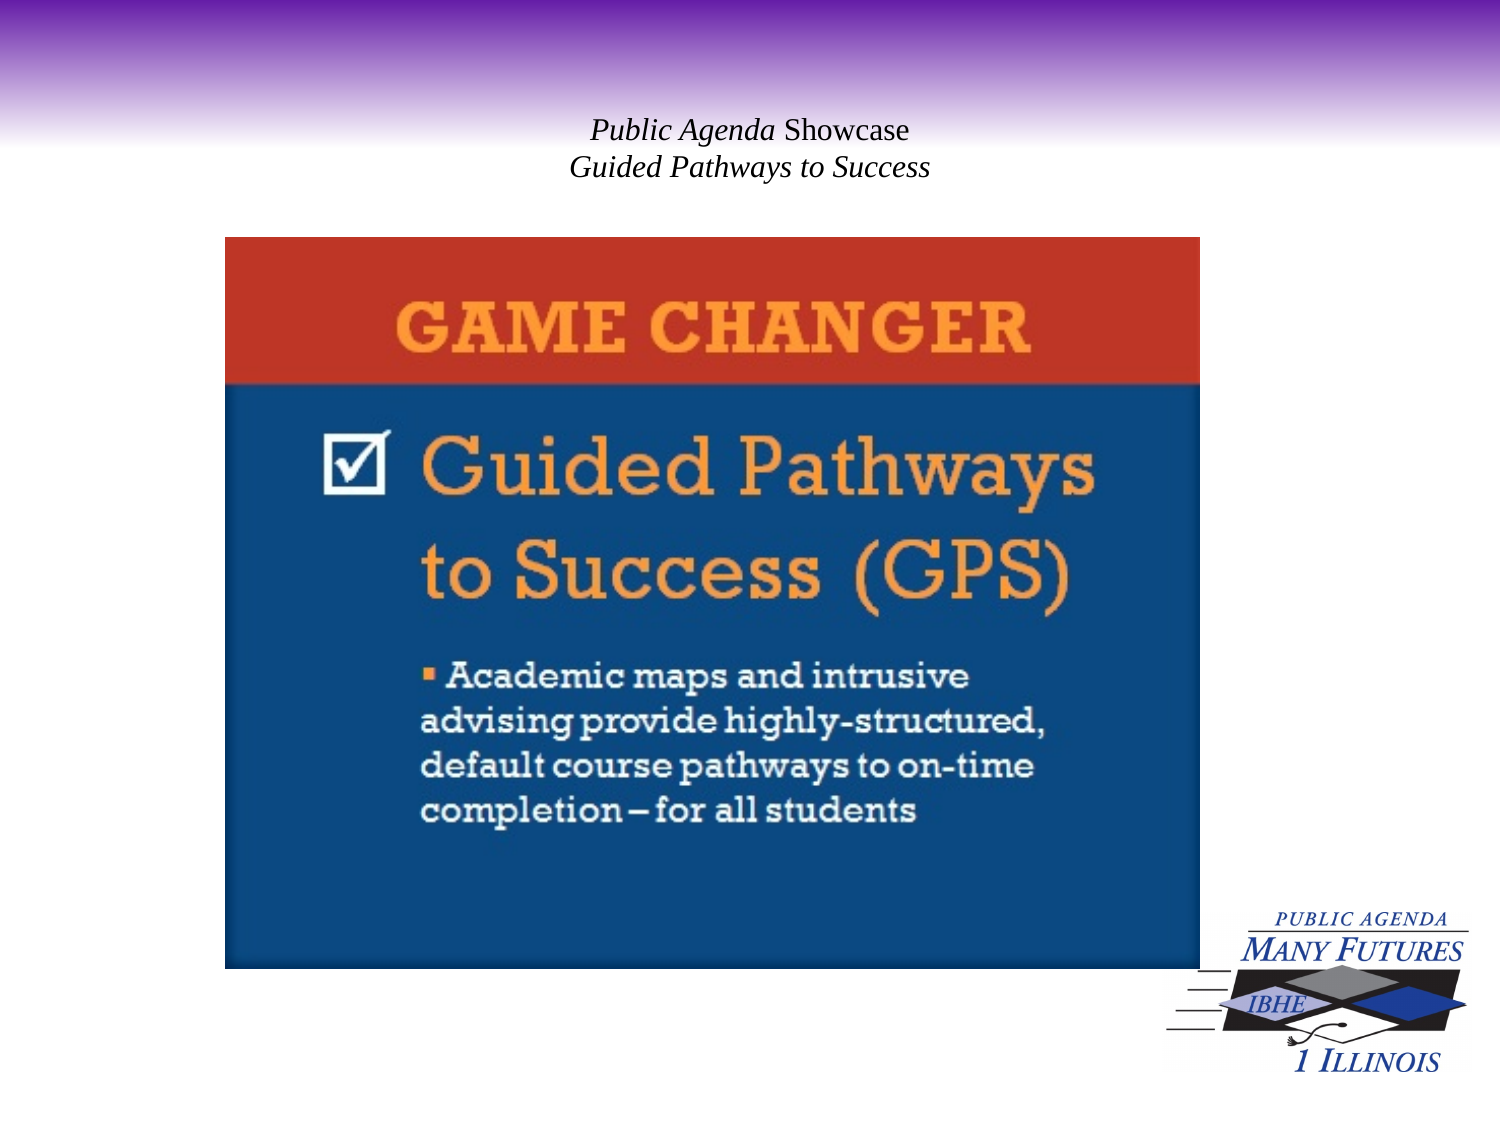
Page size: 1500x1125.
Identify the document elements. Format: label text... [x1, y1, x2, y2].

text_box [0, 0, 1500, 148]
picture [1162, 912, 1472, 1072]
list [224, 237, 1201, 970]
title Public Agenda Showcase Guided Pathways to Success [75, 62, 1425, 250]
